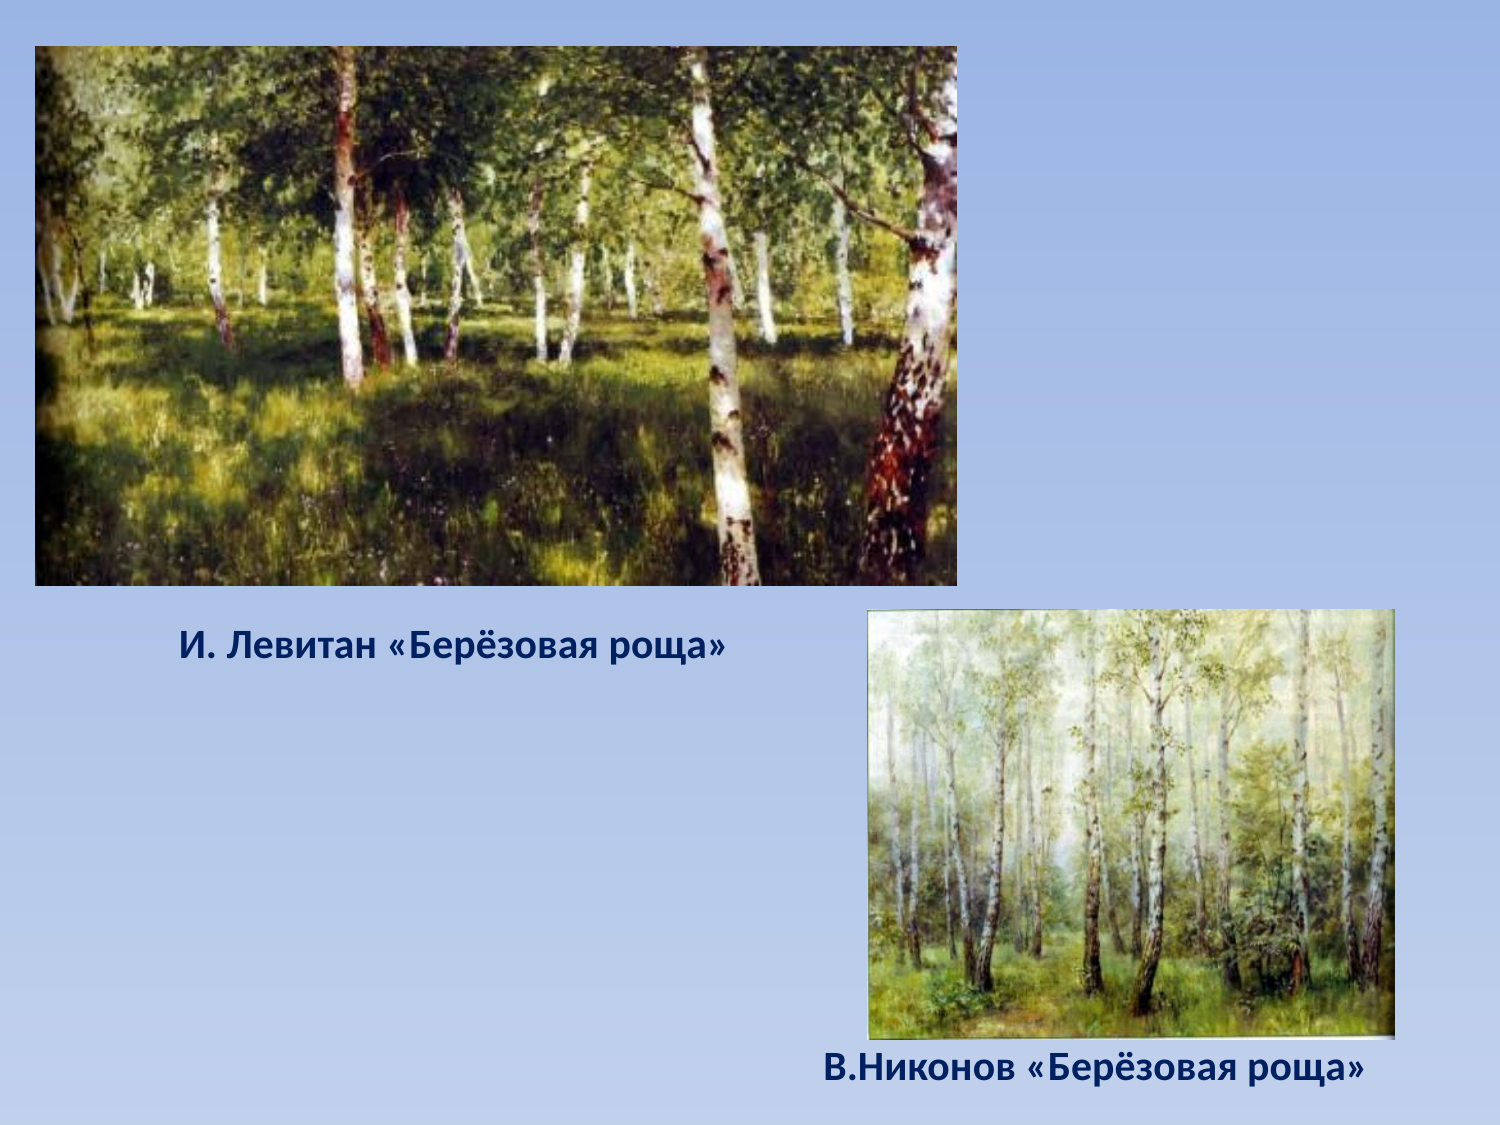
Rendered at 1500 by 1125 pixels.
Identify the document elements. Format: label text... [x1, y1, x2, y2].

picture [866, 609, 1395, 1040]
text_box В.Никонов «Берёзовая роща» [808, 1031, 1418, 1097]
text_box И. Левитан «Берёзовая роща» [164, 609, 774, 675]
picture [34, 46, 958, 587]
